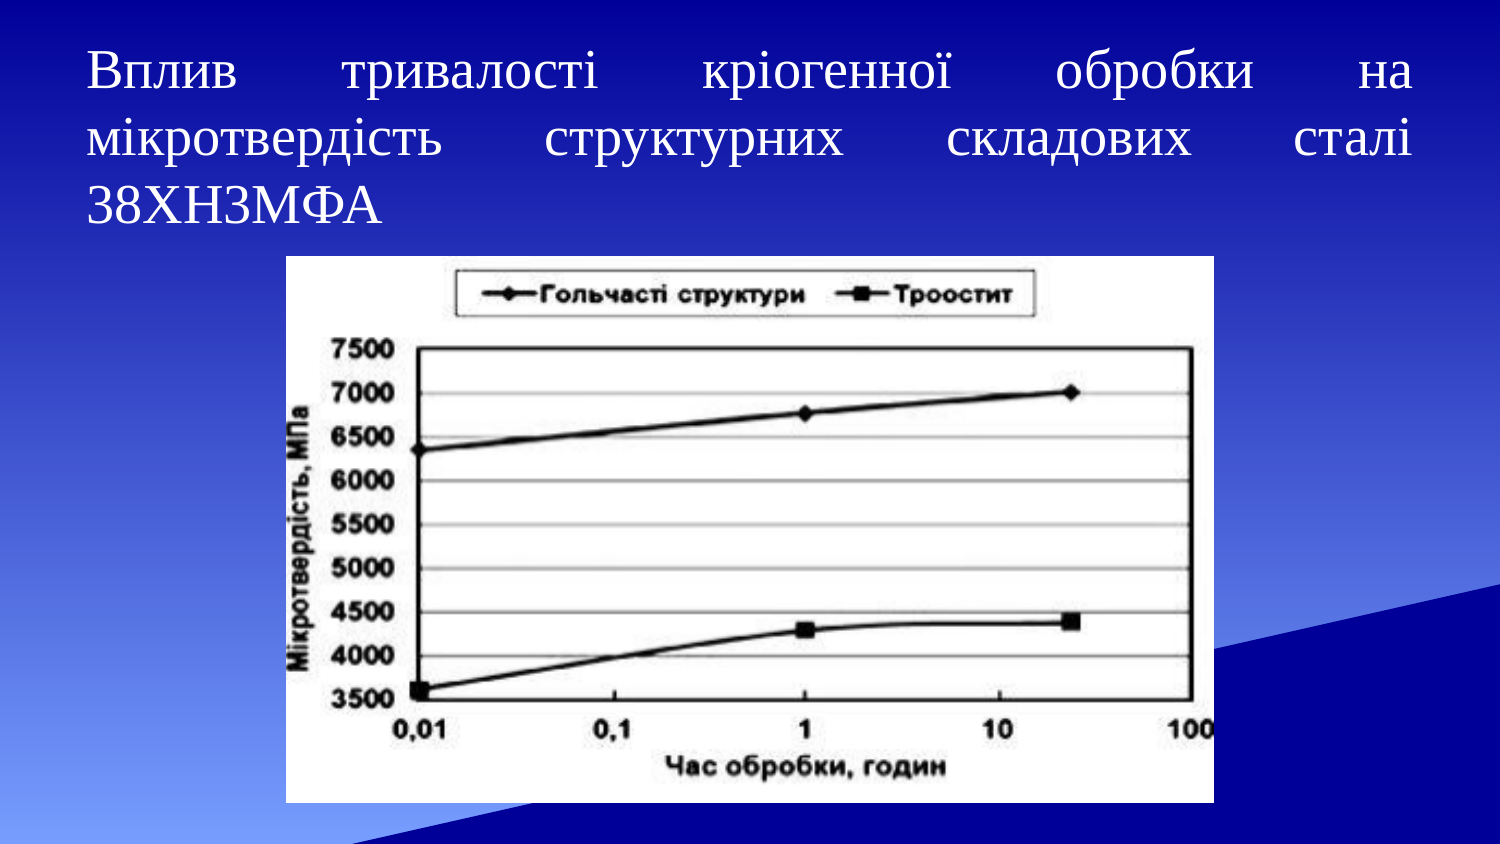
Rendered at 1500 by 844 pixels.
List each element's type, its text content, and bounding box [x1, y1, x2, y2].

title Вплив тривалості кріогенної обробки на мікротвердість структурних складових сталі 38ХН3МФА [75, 62, 1425, 204]
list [285, 255, 1214, 803]
